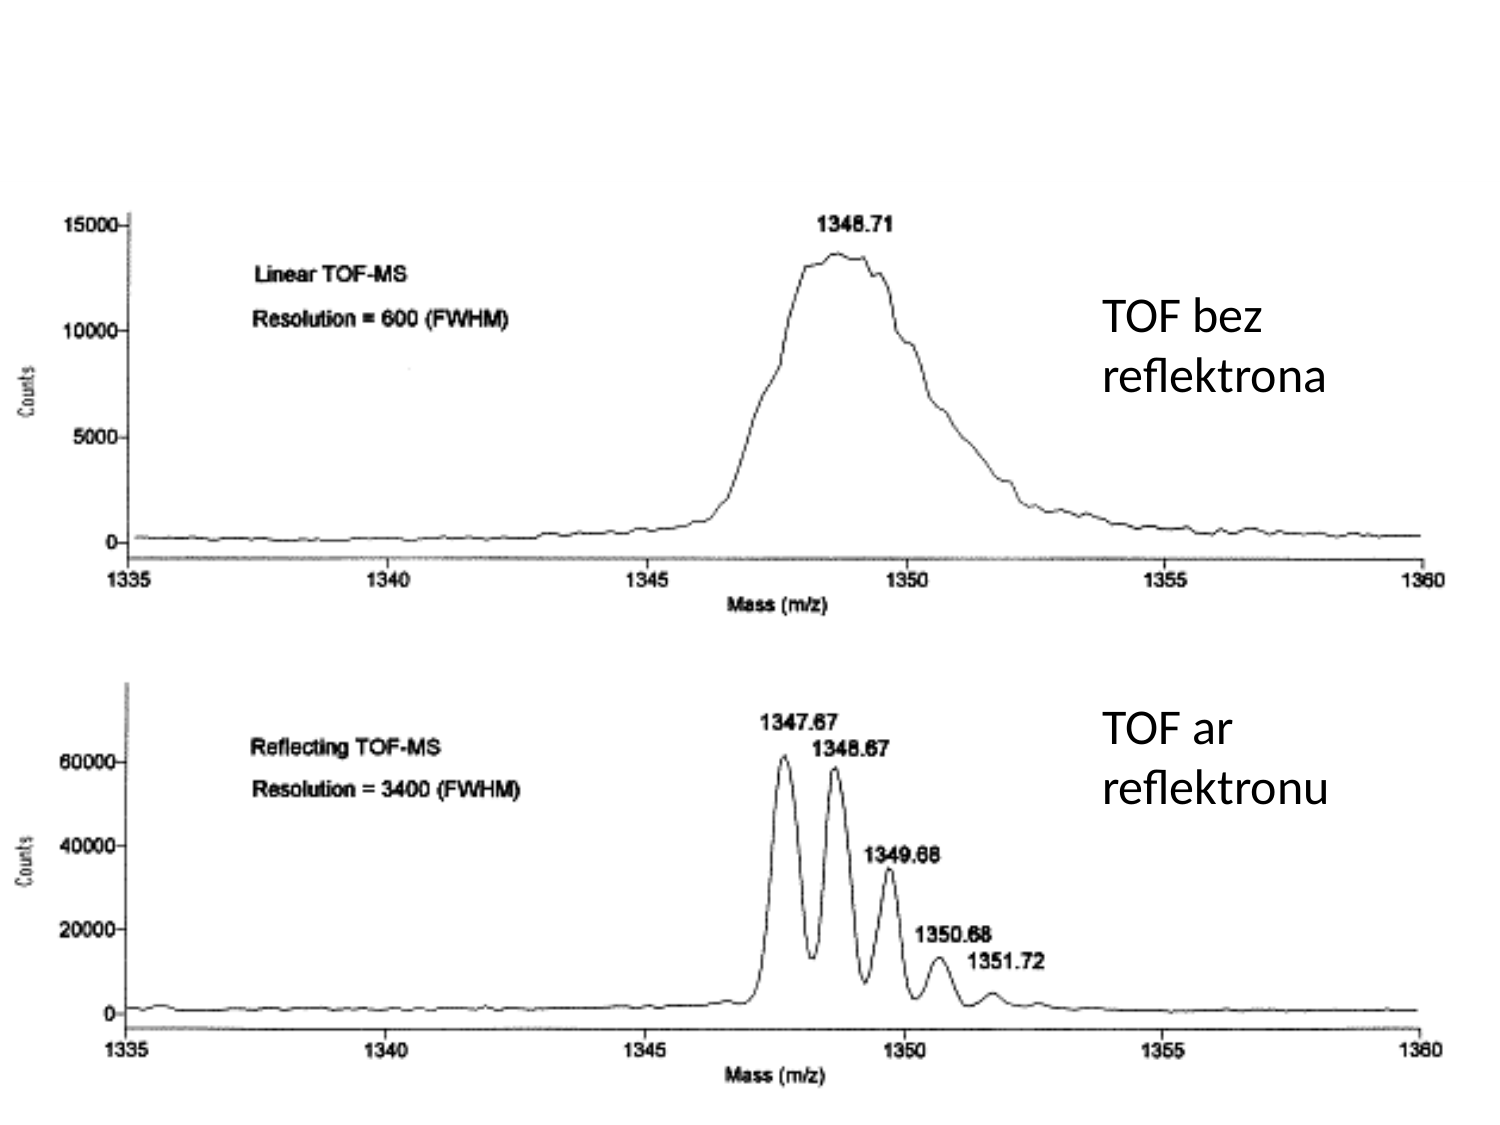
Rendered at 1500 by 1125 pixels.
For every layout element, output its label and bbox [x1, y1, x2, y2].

picture [0, 179, 1500, 1110]
